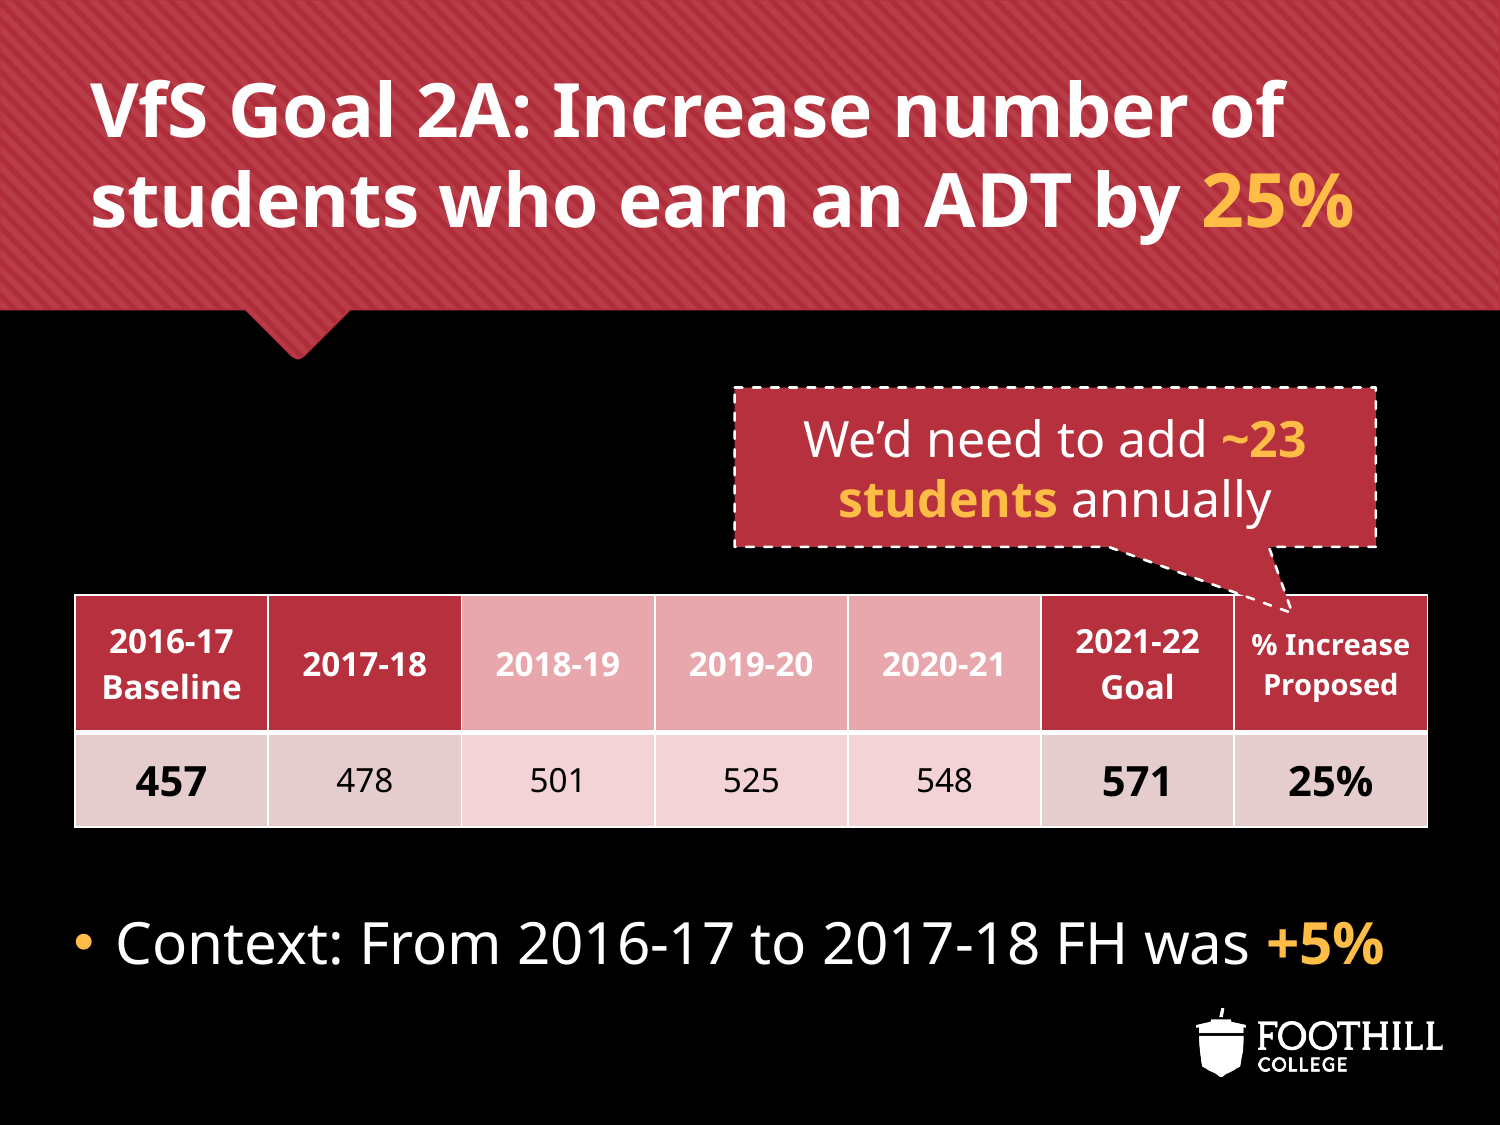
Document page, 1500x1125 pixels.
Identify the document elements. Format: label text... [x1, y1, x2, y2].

table_header 2019-20 [656, 596, 847, 730]
text_box Context: From 2016-17 to 2017-18 FH was +5% [73, 906, 1500, 1066]
table_cell 548 [849, 735, 1040, 826]
table_header 2020-21 [849, 596, 1040, 730]
table_cell 501 [462, 735, 654, 826]
table_cell 25% [1235, 735, 1427, 826]
table_header 2017-18 [269, 596, 461, 730]
table_cell 457 [76, 735, 267, 826]
table_header 2021-22 Goal [1042, 596, 1233, 730]
table_header 2018-19 [462, 596, 654, 730]
table_cell 571 [1042, 735, 1233, 826]
table_cell 478 [269, 735, 461, 826]
title VfS Goal 2A: Increase number of students who earn an ADT by 25% [75, 73, 1428, 233]
table_header 2016-17 Baseline [76, 596, 267, 730]
table_header % Increase Proposed [1235, 596, 1427, 730]
text_box We’d need to add ~23 students annually [733, 386, 1378, 614]
table_cell 525 [656, 735, 847, 826]
